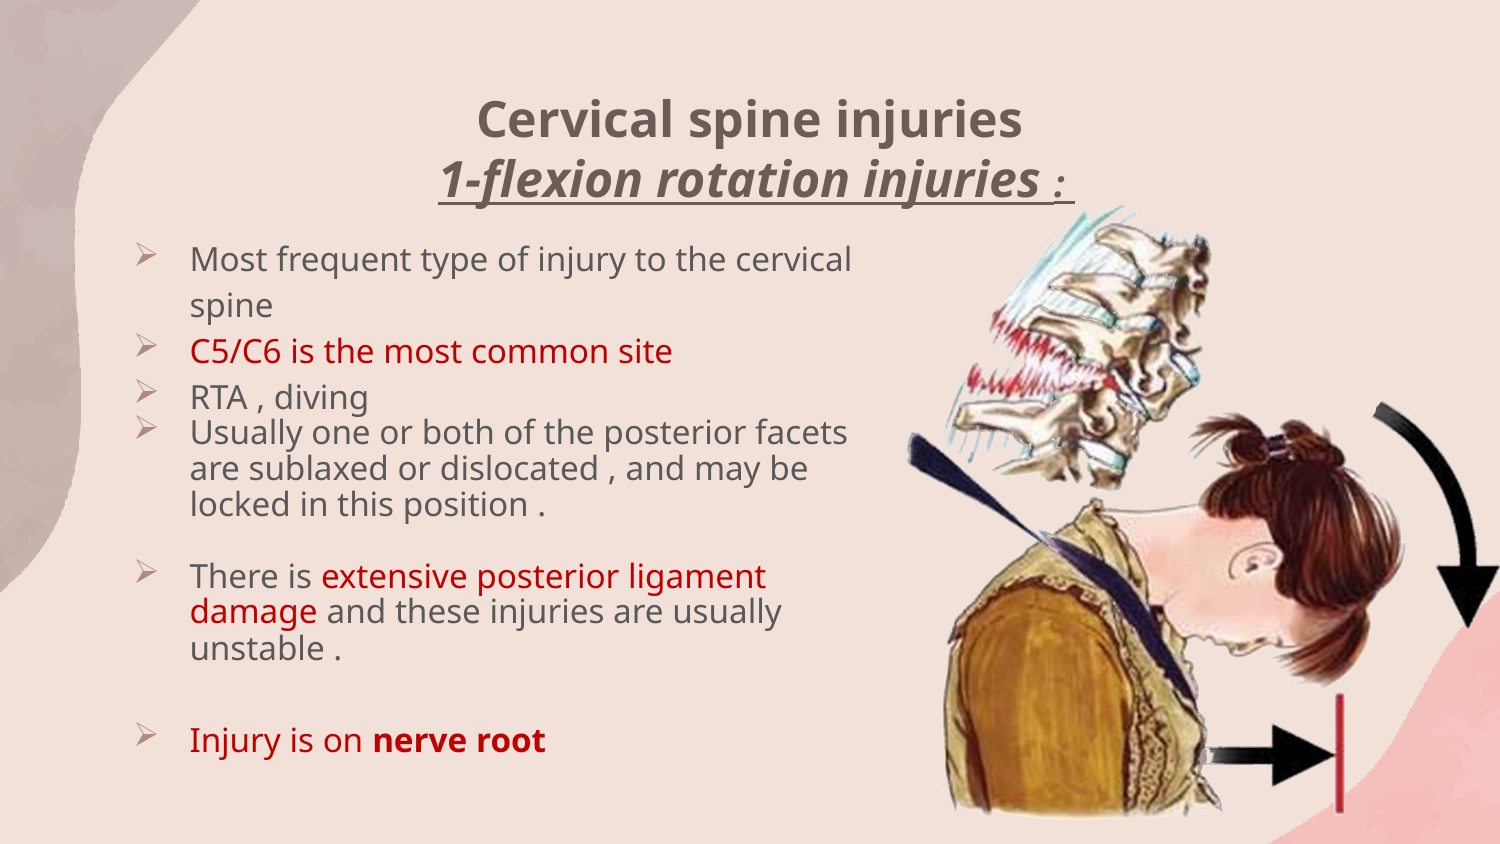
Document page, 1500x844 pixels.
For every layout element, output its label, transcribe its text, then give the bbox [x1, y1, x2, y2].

title Cervical spine injuries 1-flexion rotation injuries : [118, 72, 1382, 167]
subtitle Most frequent type of injury to the cervical spine C5/C6 is the most common site RTA , diving Usually one or both of the posterior facets are sublaxed or dislocated , and may be locked in this position . There is extensive posterior ligament damage and these injuries are usually unstable . Injury is on nerve root [99, 217, 899, 779]
picture [0, 0, 1500, 844]
